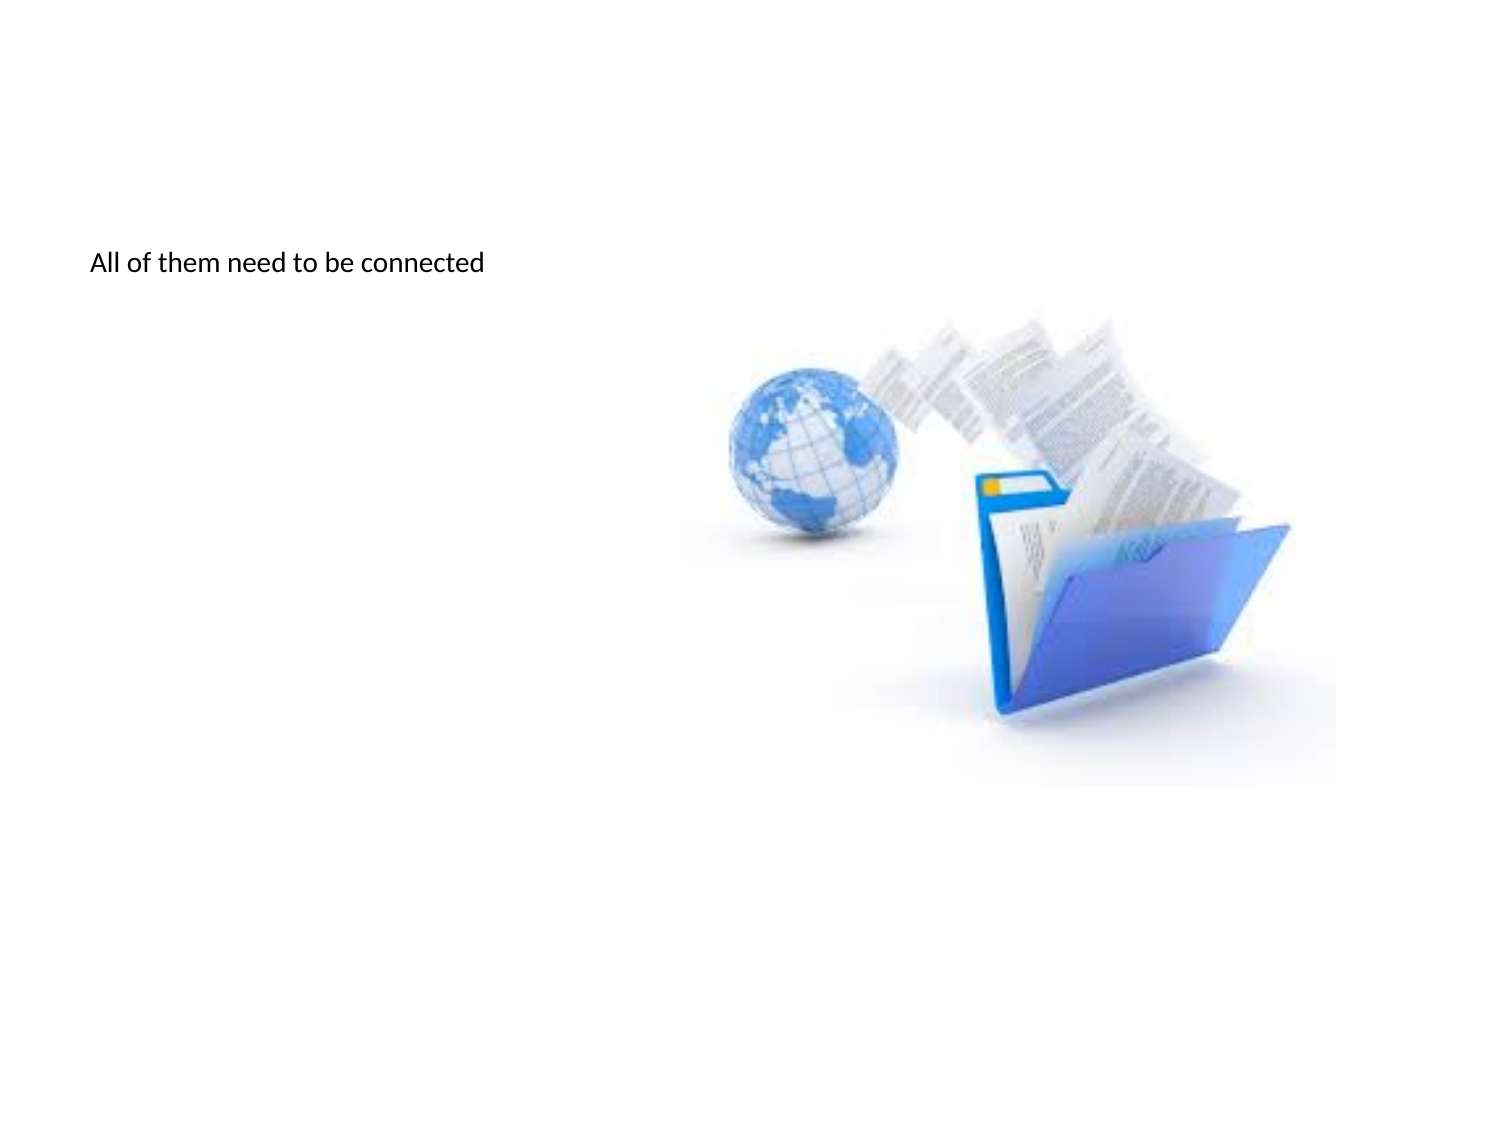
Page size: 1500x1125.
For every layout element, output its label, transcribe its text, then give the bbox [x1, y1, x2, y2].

list All of them need to be connected [75, 235, 569, 1005]
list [667, 266, 1336, 787]
